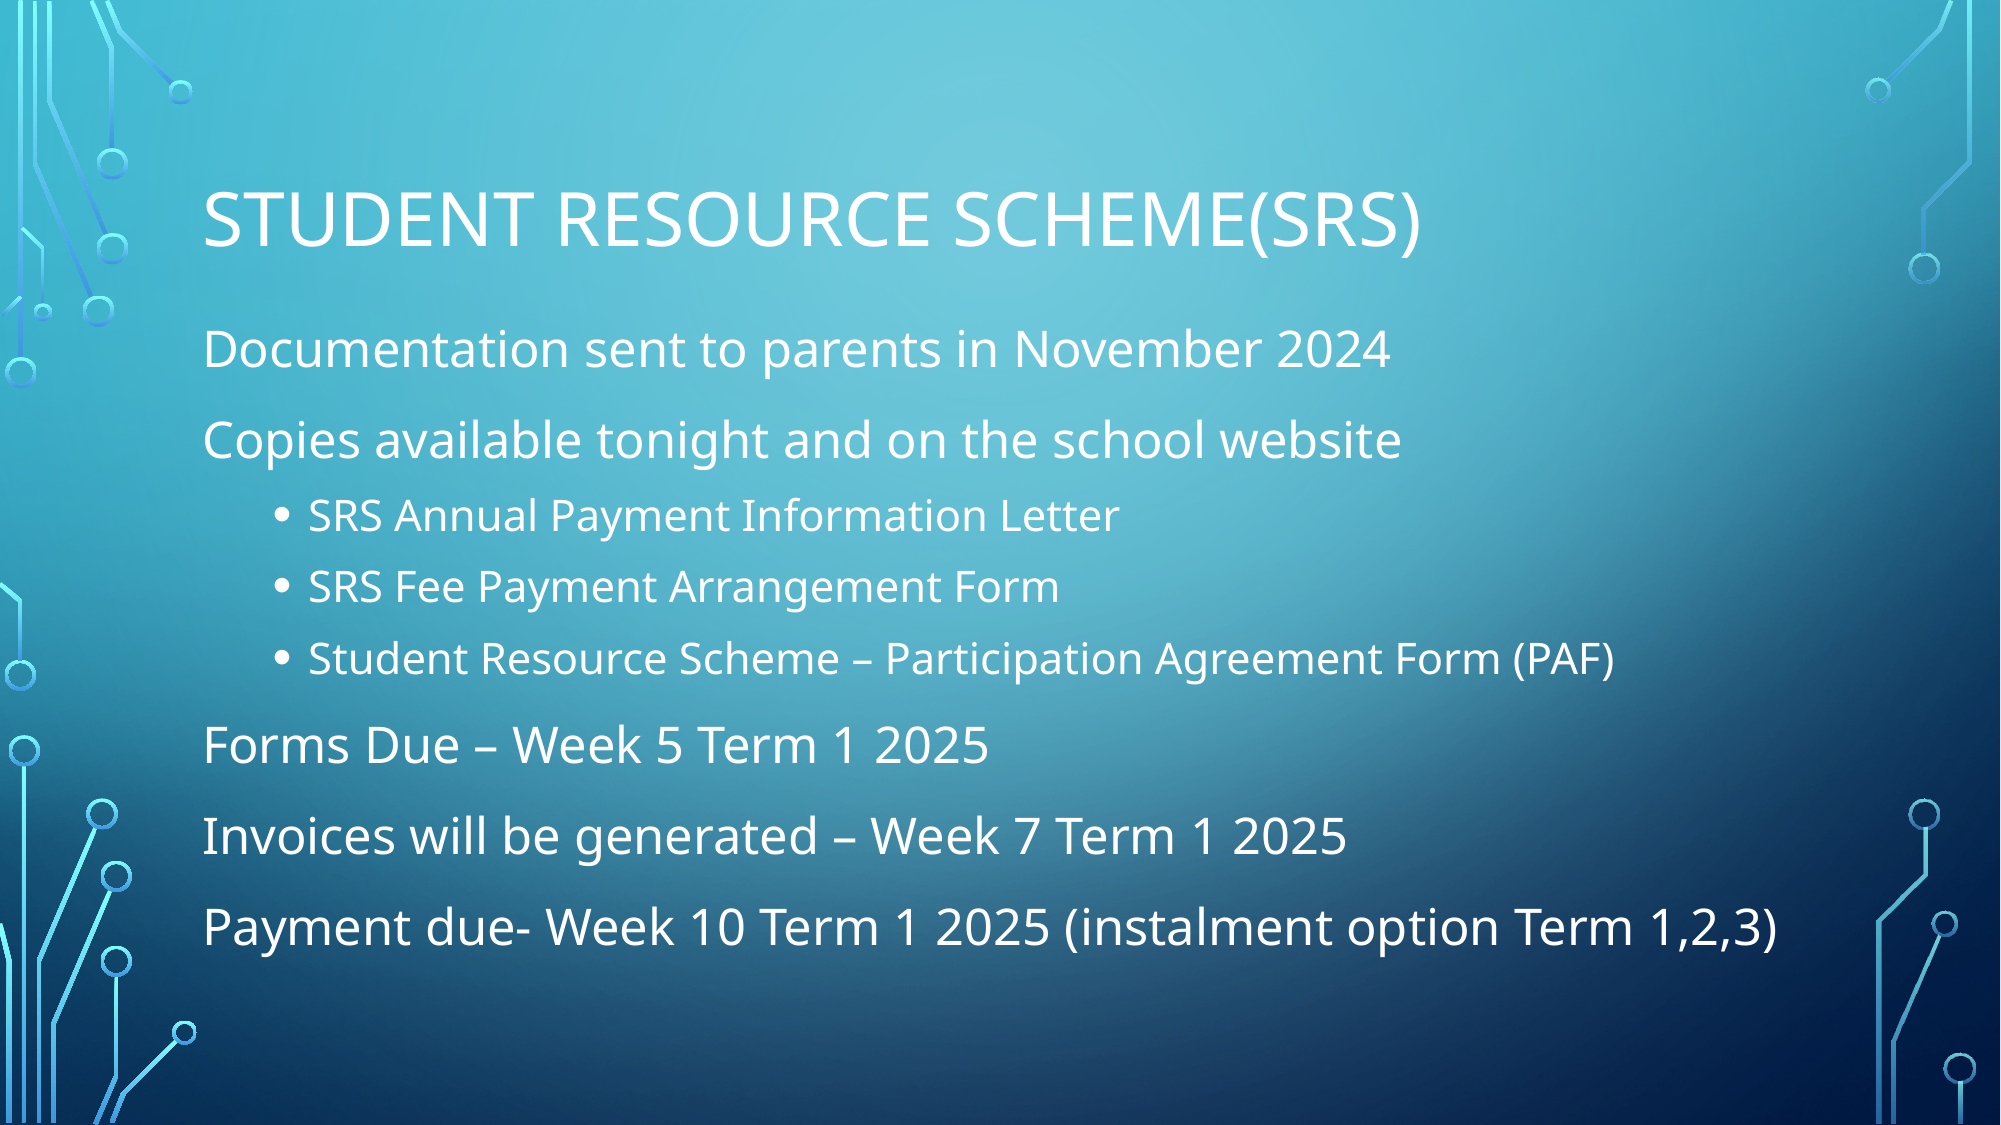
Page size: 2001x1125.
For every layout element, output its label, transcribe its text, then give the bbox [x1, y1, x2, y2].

title Student Resource scheme(SRS) [187, 101, 1813, 296]
list Documentation sent to parents in November 2024 Copies available tonight and on the school website SRS Annual Payment Information Letter SRS Fee Payment Arrangement Form Student Resource Scheme – Participation Agreement Form (PAF) Forms Due – Week 5 Term 1 2025 Invoices will be generated – Week 7 Term 1 2025 Payment due- Week 10 Term 1 2025 (instalment option Term 1,2,3) [187, 296, 1813, 998]
